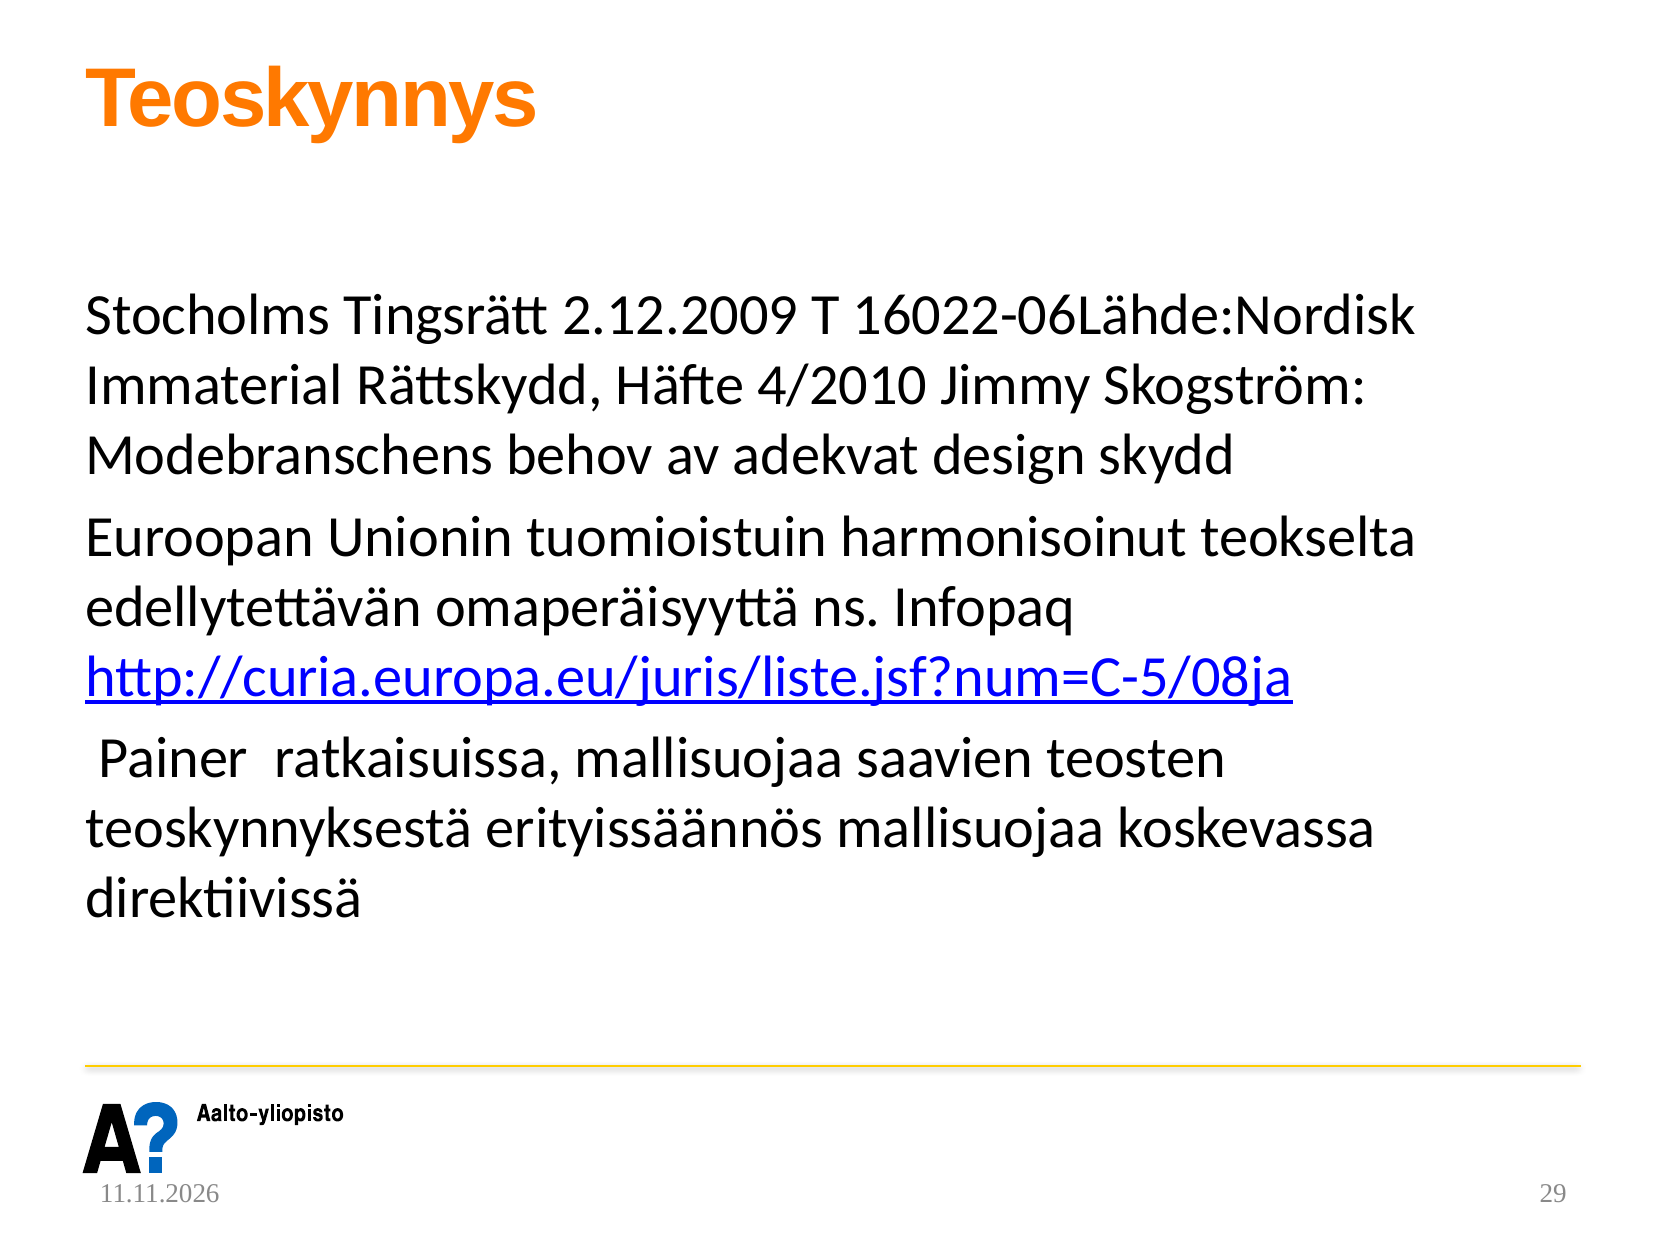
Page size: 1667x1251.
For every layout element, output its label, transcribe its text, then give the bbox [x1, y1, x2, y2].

list Stocholms Tingsrätt 2.12.2009 T 16022-06Lähde:Nordisk Immaterial Rättskydd, Häfte 4/2010 Jimmy Skogström: Modebranschens behov av adekvat design skydd Euroopan Unionin tuomioistuin harmonisoinut teokselta edellytettävän omaperäisyyttä ns. Infopaq http://curia.europa.eu/juris/liste.jsf?num=C-5/08ja Painer ratkaisuissa, mallisuojaa saavien teosten teoskynnyksestä erityissäännös mallisuojaa koskevassa direktiivissä [85, 276, 1582, 1006]
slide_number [83, 1158, 473, 1225]
title Teoskynnys [85, 58, 1582, 276]
slide_number 29 [1194, 1158, 1584, 1225]
